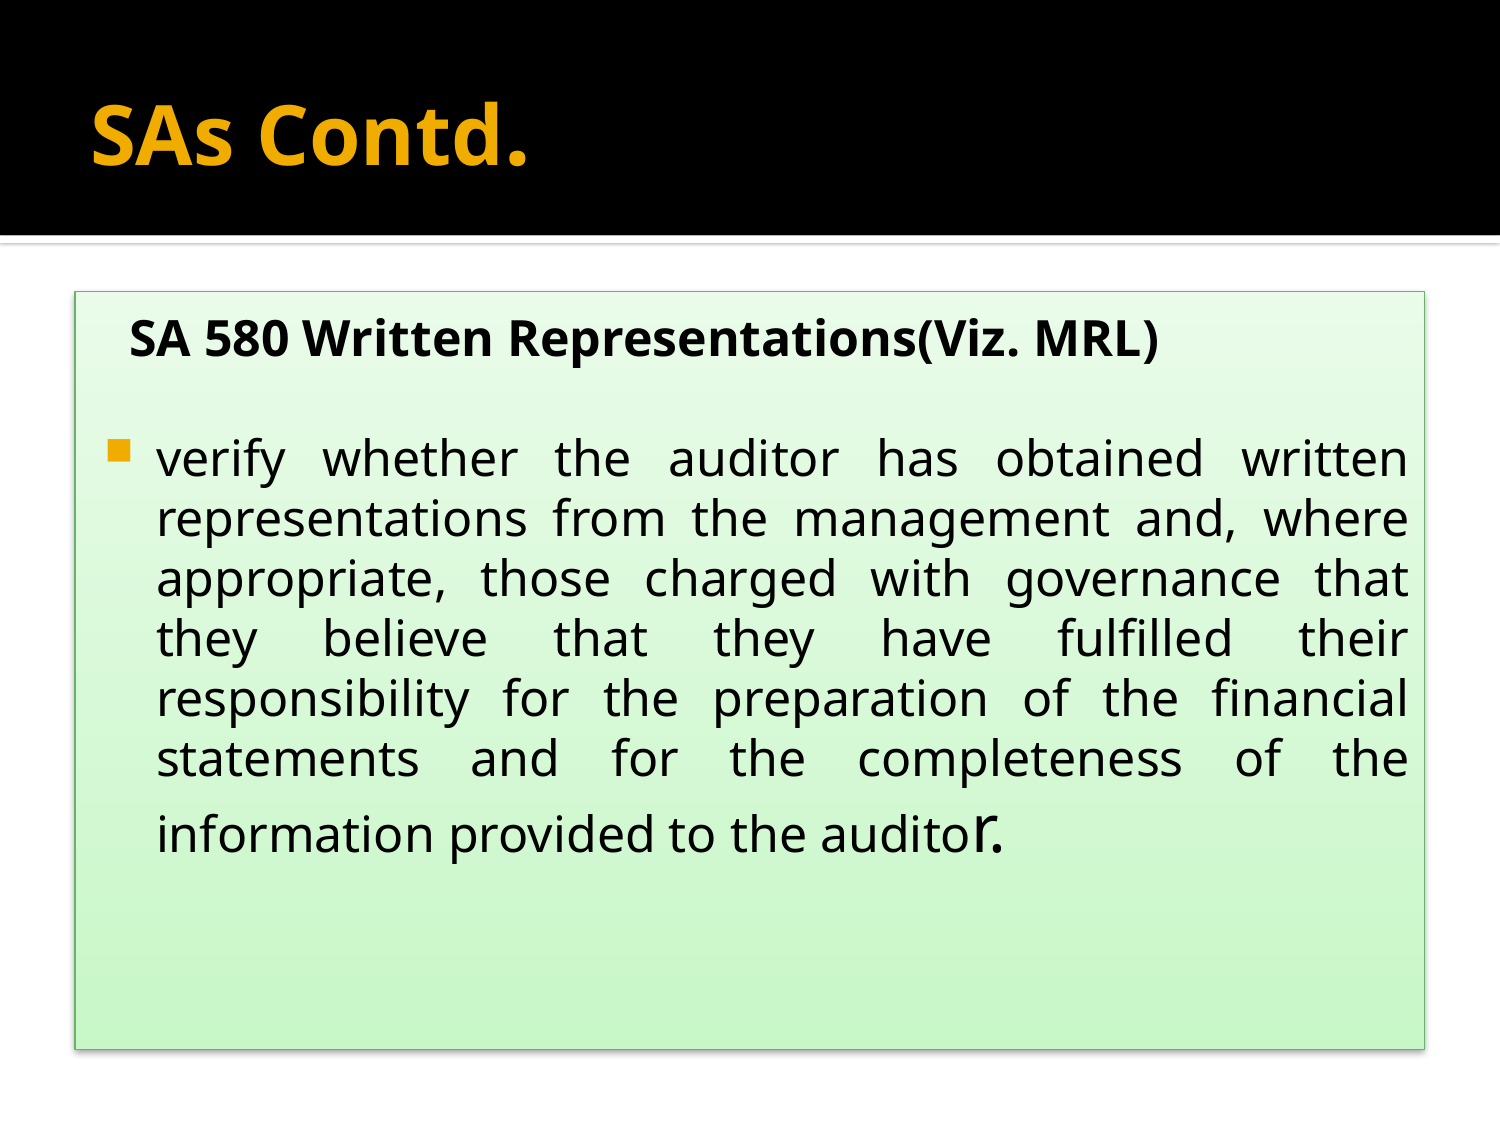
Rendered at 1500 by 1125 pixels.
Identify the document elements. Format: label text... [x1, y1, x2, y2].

title SAs Contd. [75, 25, 1425, 231]
list SA 580 Written Representations(Viz. MRL) verify whether the auditor has obtained written representations from the management and, where appropriate, those charged with governance that they believe that they have fulfilled their responsibility for the preparation of the financial statements and for the completeness of the information provided to the auditor. [74, 291, 1425, 1050]
